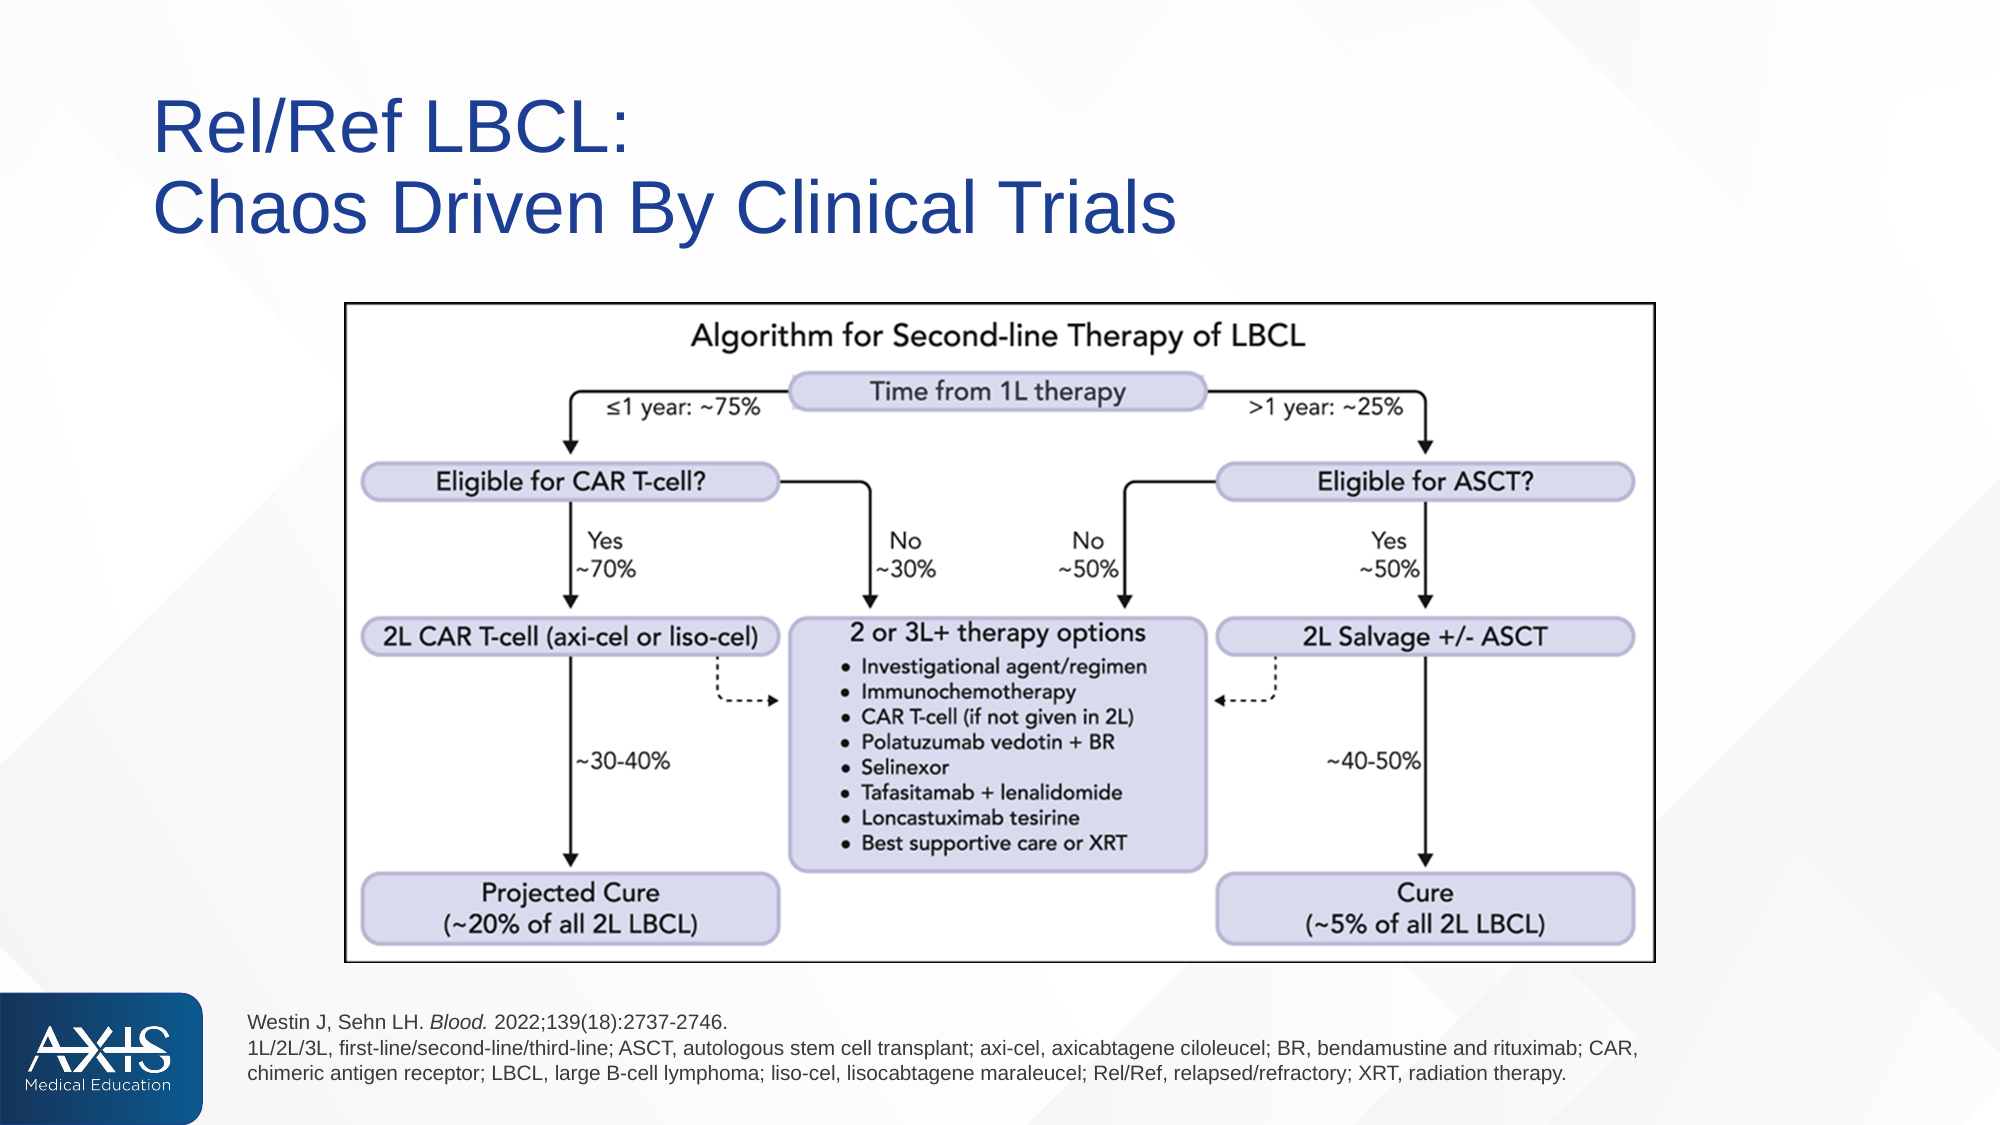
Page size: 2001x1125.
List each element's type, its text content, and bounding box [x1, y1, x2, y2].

picture [24, 1001, 174, 1117]
title Rel/Ref LBCL: Chaos Driven By Clinical Trials [137, 59, 1863, 278]
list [344, 302, 1656, 963]
footer Westin J, Sehn LH. Blood. 2022;139(18):2737-2746. 1L/2L/3L, first-line/second-line/third-line; ASCT, autologous stem cell transplant; axi-cel, axicabtagene ciloleucel; BR, bendamustine and rituximab; CAR, chimeric antigen receptor; LBCL, large B-cell lymphoma; liso-cel, lisocabtagene maraleucel; Rel/Ref, relapsed/refractory; XRT, radiation therapy. [232, 993, 1656, 1125]
